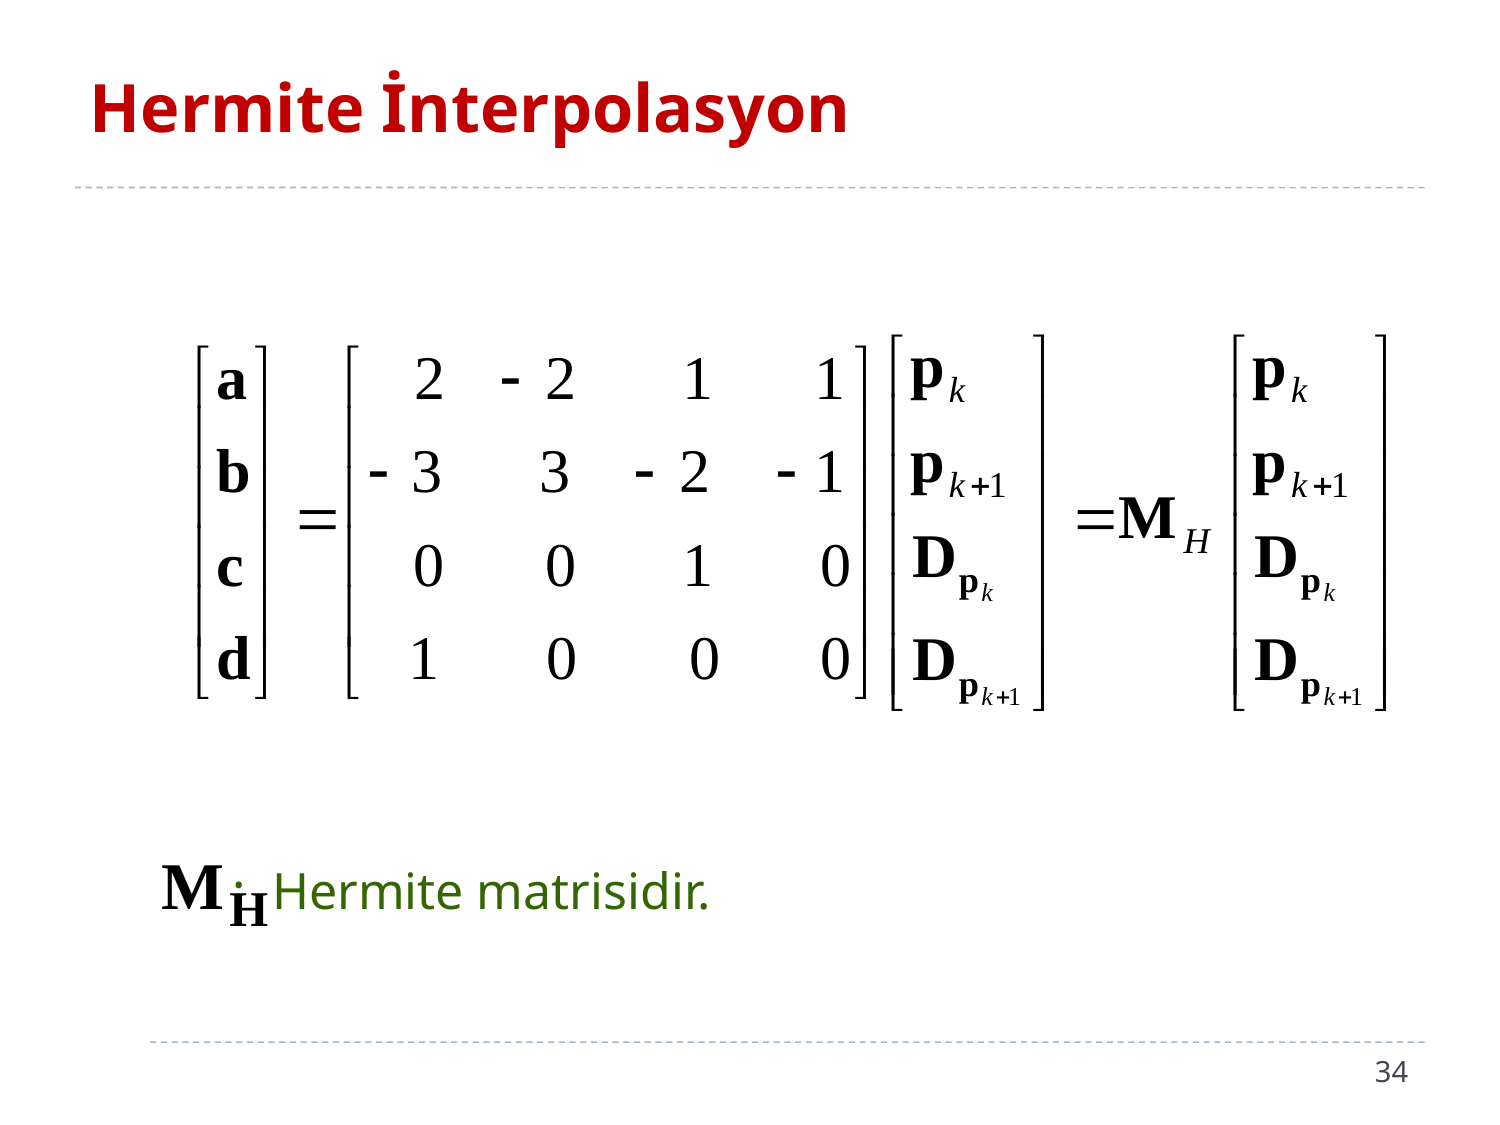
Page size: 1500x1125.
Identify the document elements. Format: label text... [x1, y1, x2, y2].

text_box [159, 853, 273, 931]
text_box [182, 320, 1412, 726]
list : Hermite matrisidir. [75, 200, 1425, 1010]
slide_number 34 [1074, 1045, 1424, 1106]
title Hermite İnterpolasyon [75, 24, 1425, 188]
